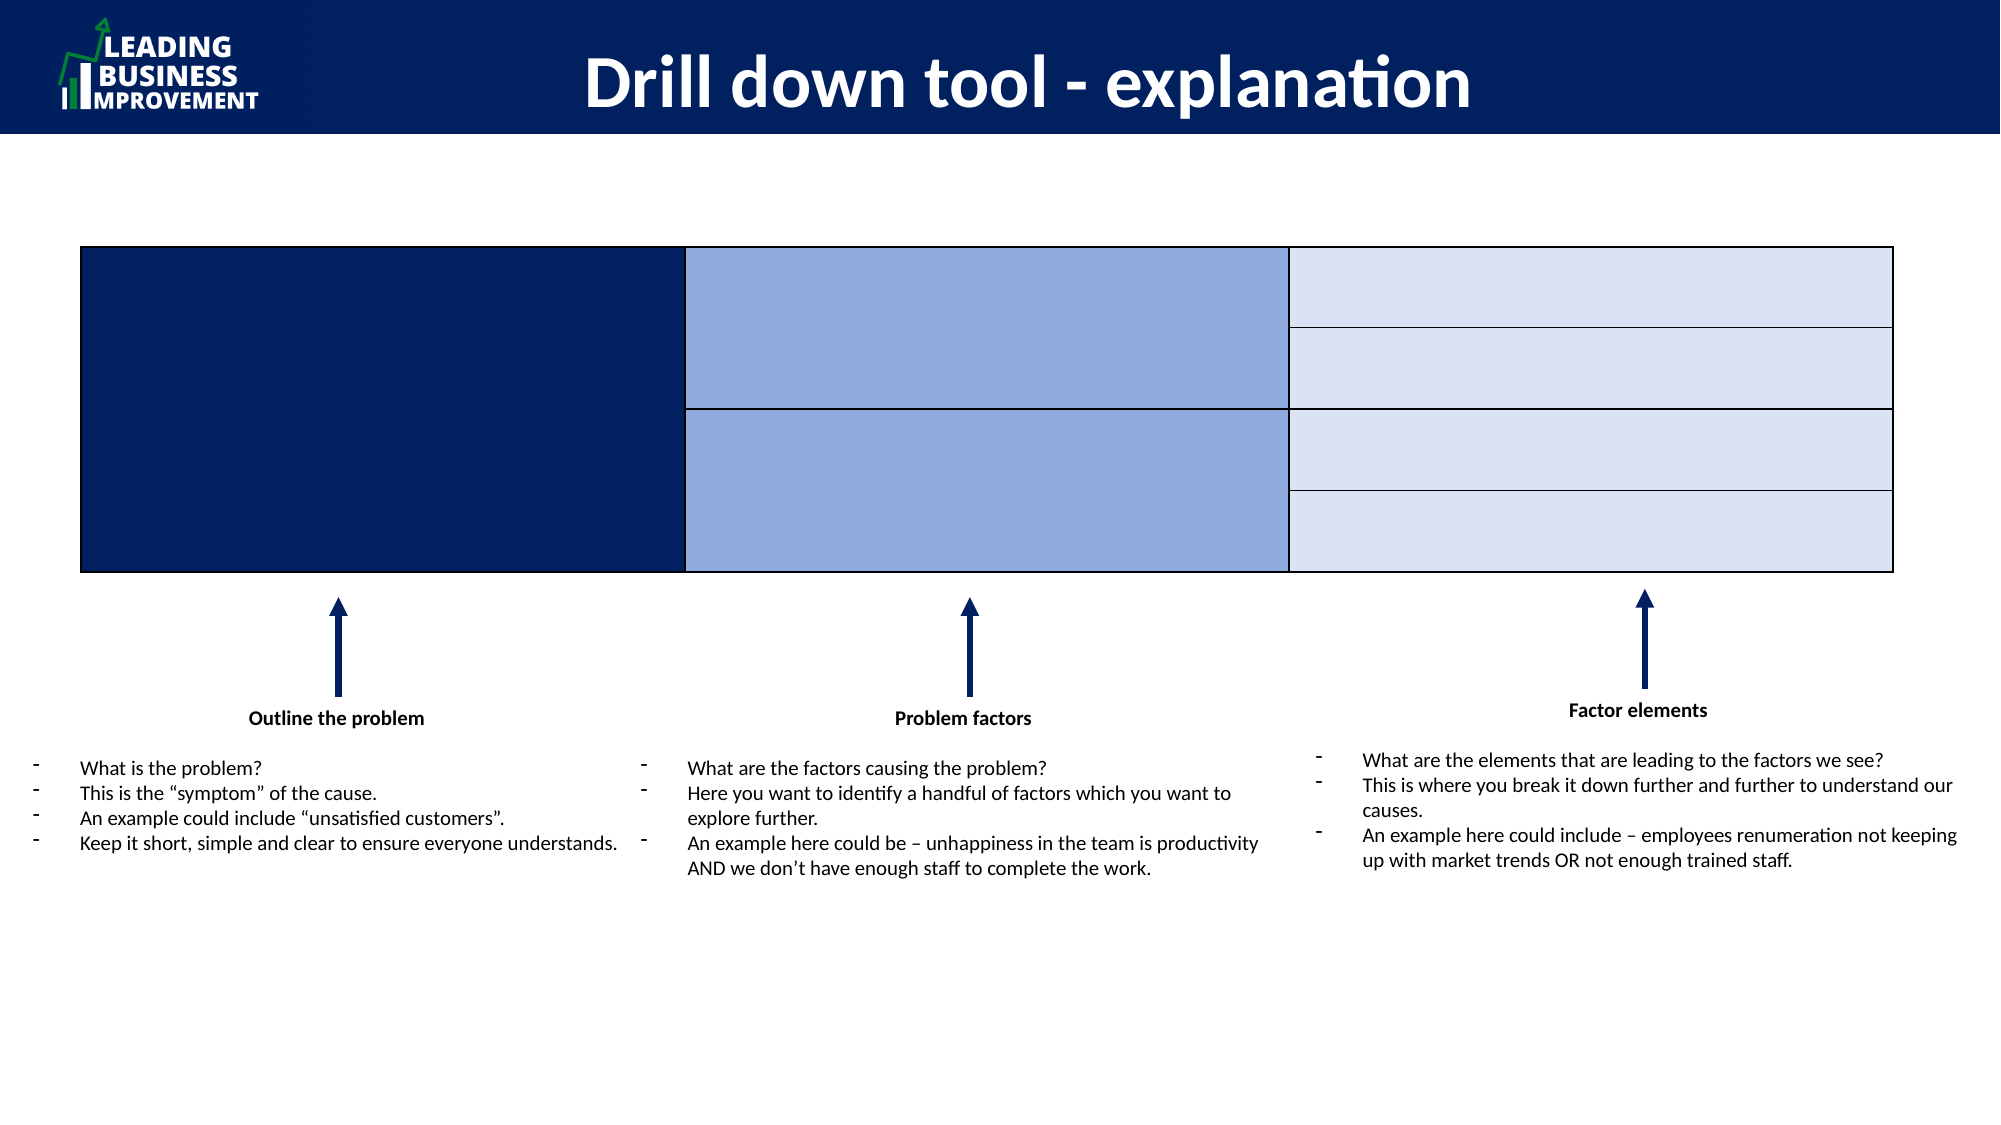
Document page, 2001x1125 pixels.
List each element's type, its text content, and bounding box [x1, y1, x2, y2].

text_box [308, 0, 2000, 134]
picture [0, 0, 308, 134]
table_header [1290, 248, 1892, 327]
table_cell [1290, 410, 1892, 490]
text_box Drill down tool - explanation [390, 34, 1668, 142]
table_header [686, 248, 1288, 408]
table_cell [1290, 491, 1892, 571]
table_header [82, 248, 684, 571]
table_cell [1290, 328, 1892, 408]
table_cell [686, 410, 1288, 571]
text_box Outline the problem What is the problem? This is the “symptom” of the cause. An example could include “unsatisfied customers”. Keep it short, simple and clear to ensure everyone understands. [18, 697, 625, 862]
text_box Factor elements What are the elements that are leading to the factors we see? This is where you break it down further and further to understand our causes. An example here could include – employees renumeration not keeping up with market trends OR not enough trained staff. [1300, 688, 1976, 879]
text_box Problem factors What are the factors causing the problem? Here you want to identify a handful of factors which you want to explore further. An example here could be – unhappiness in the team is productivity AND we don’t have enough staff to complete the work. [625, 697, 1301, 887]
